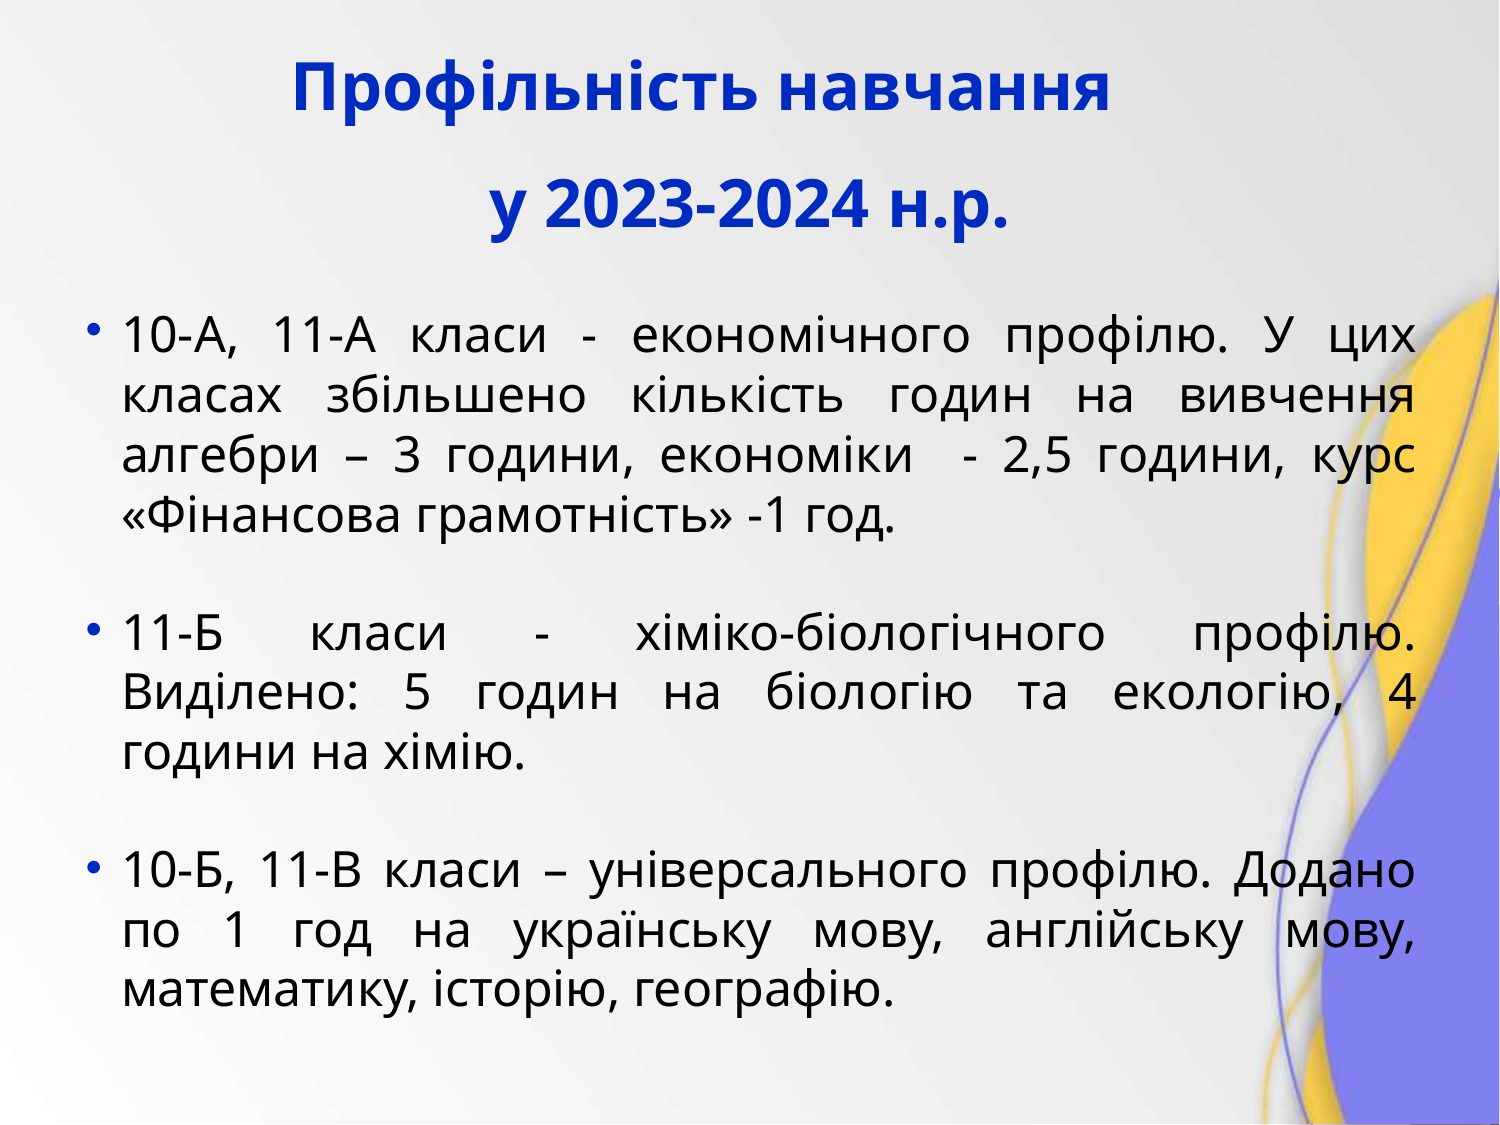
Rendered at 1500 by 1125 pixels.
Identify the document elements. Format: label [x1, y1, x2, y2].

text_box [0, 0, 1500, 1125]
